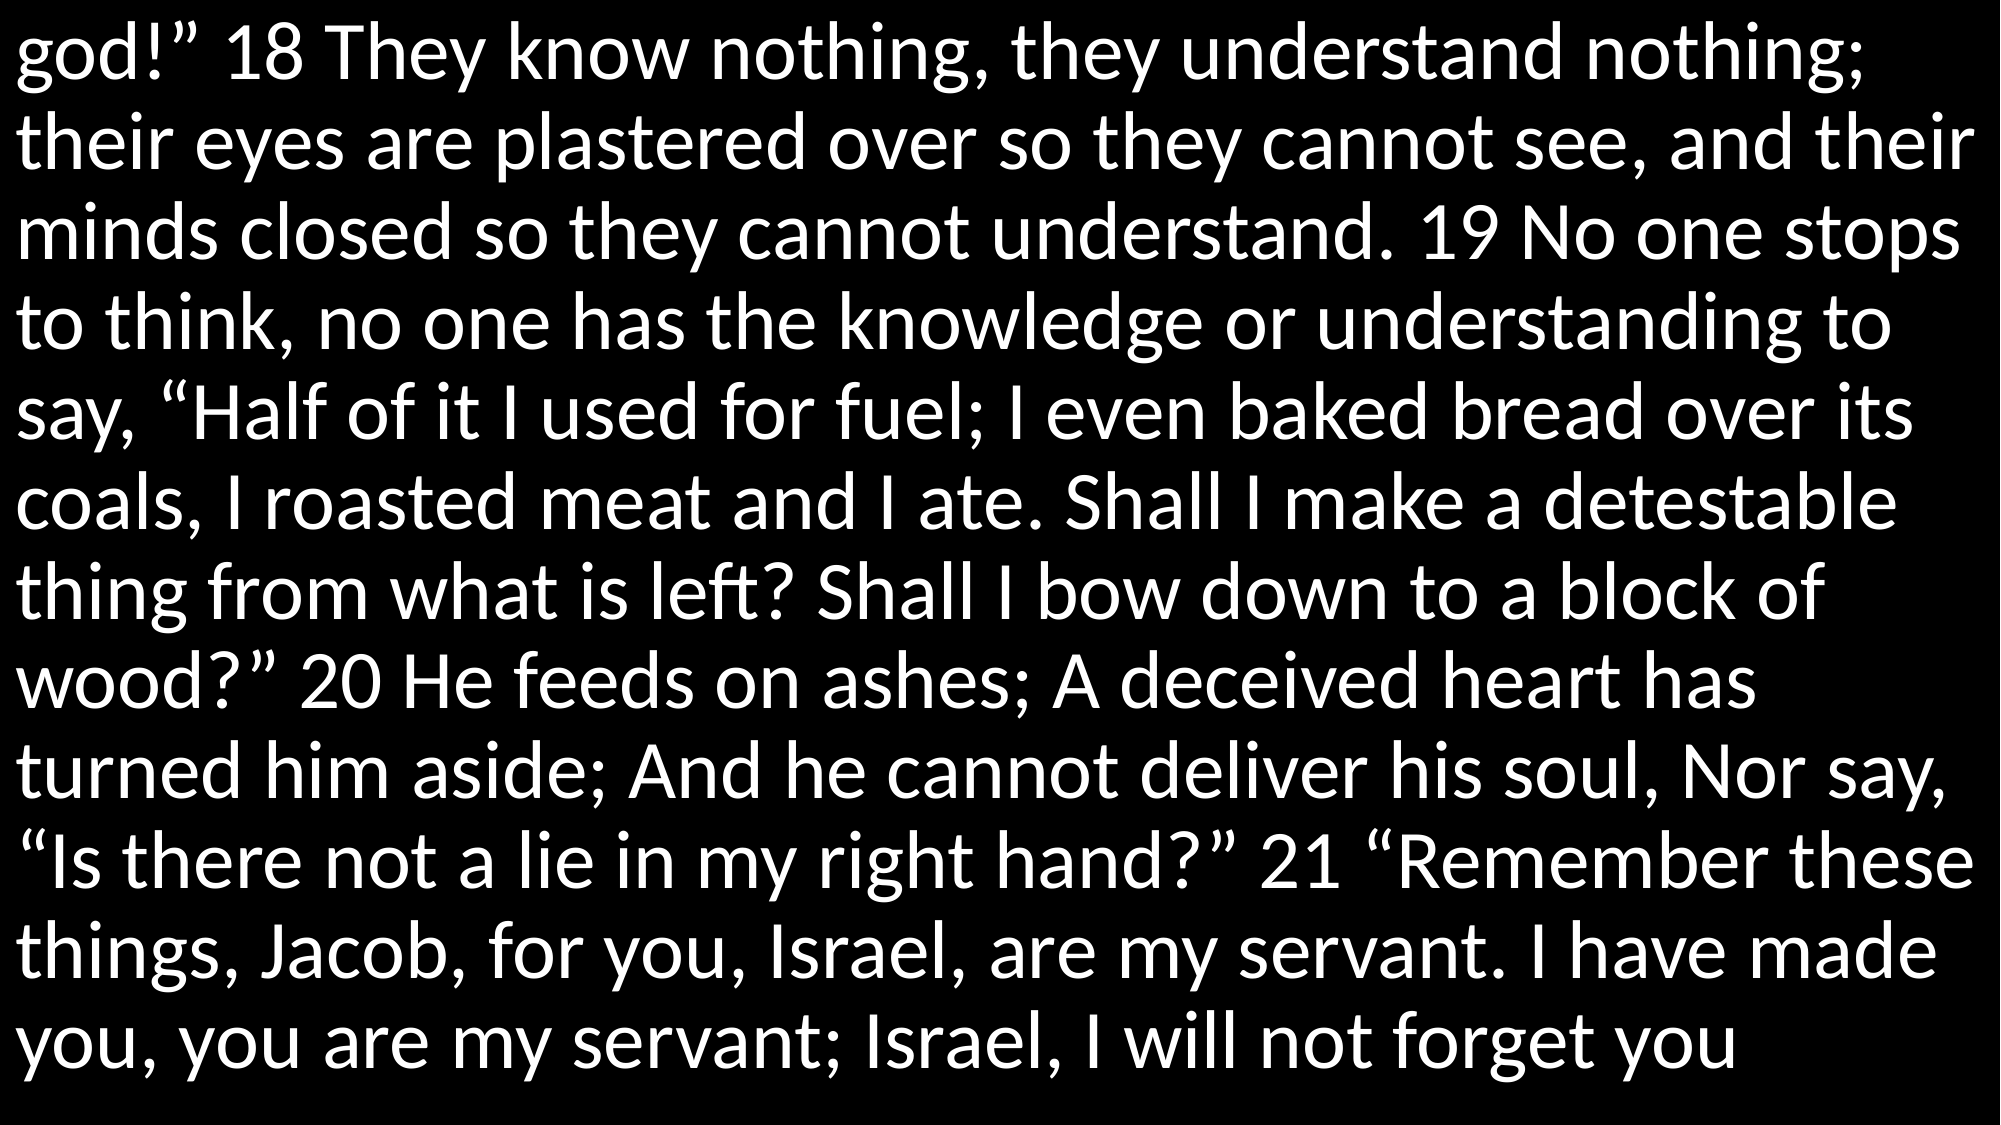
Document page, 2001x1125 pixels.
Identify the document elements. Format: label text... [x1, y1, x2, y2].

subtitle god!” 18 They know nothing, they understand nothing; their eyes are plastered over so they cannot see, and their minds closed so they cannot understand. 19 No one stops to think, no one has the knowledge or understanding to say, “Half of it I used for fuel; I even baked bread over its coals, I roasted meat and I ate. Shall I make a detestable thing from what is left? Shall I bow down to a block of wood?” 20 He feeds on ashes; A deceived heart has turned him aside; And he cannot deliver his soul, Nor say, “Is there not a lie in my right hand?” 21 “Remember these things, Jacob, for you, Israel, are my servant. I have made you, you are my servant; Israel, I will not forget you [0, 0, 2000, 1125]
